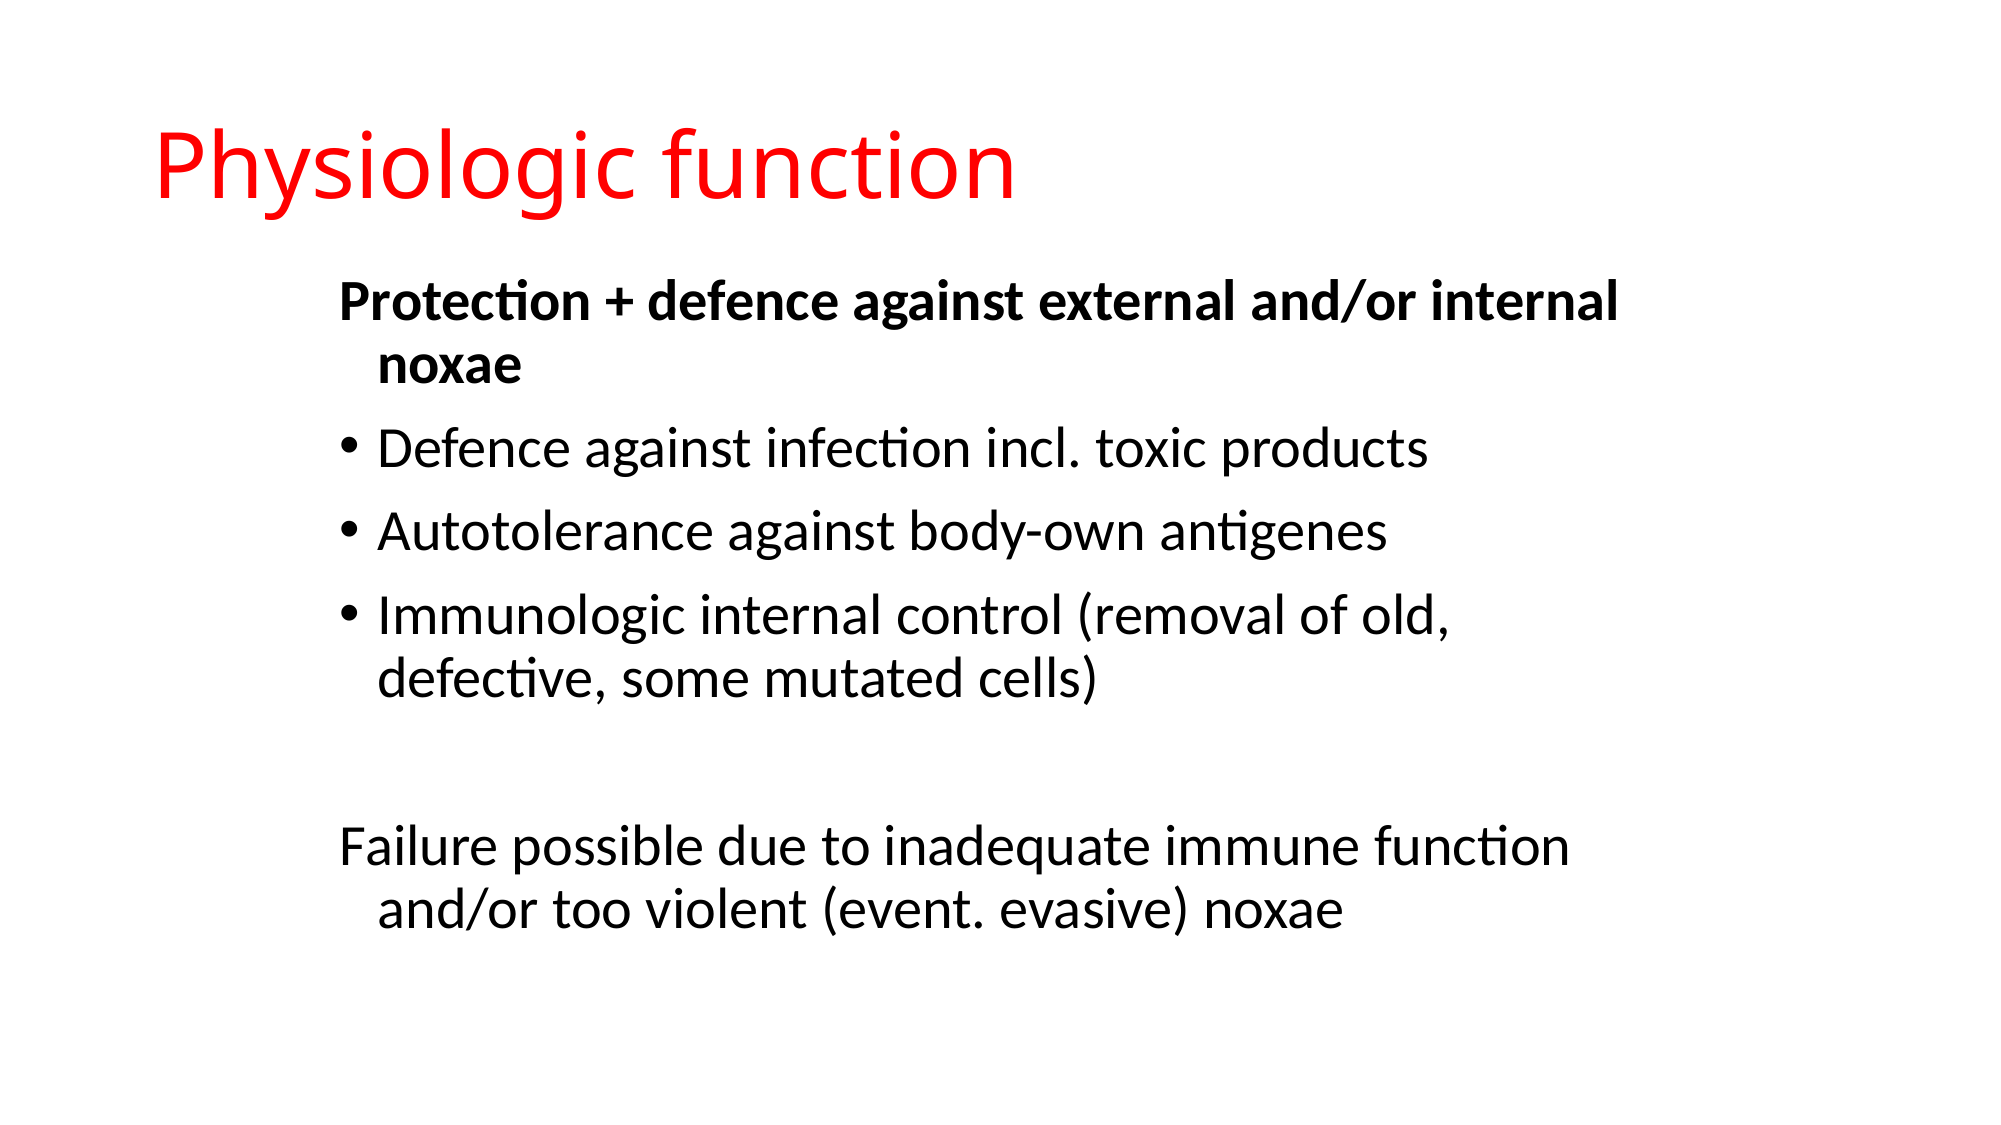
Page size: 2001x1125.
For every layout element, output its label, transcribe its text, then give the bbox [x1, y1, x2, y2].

list Protection + defence against external and/or internal noxae Defence against infection incl. toxic products Autotolerance against body-own antigenes Immunologic internal control (removal of old, defective, some mutated cells) Failure possible due to inadequate immune function and/or too violent (event. evasive) noxae [324, 262, 1675, 1125]
title Physiologic function [137, 59, 1863, 278]
